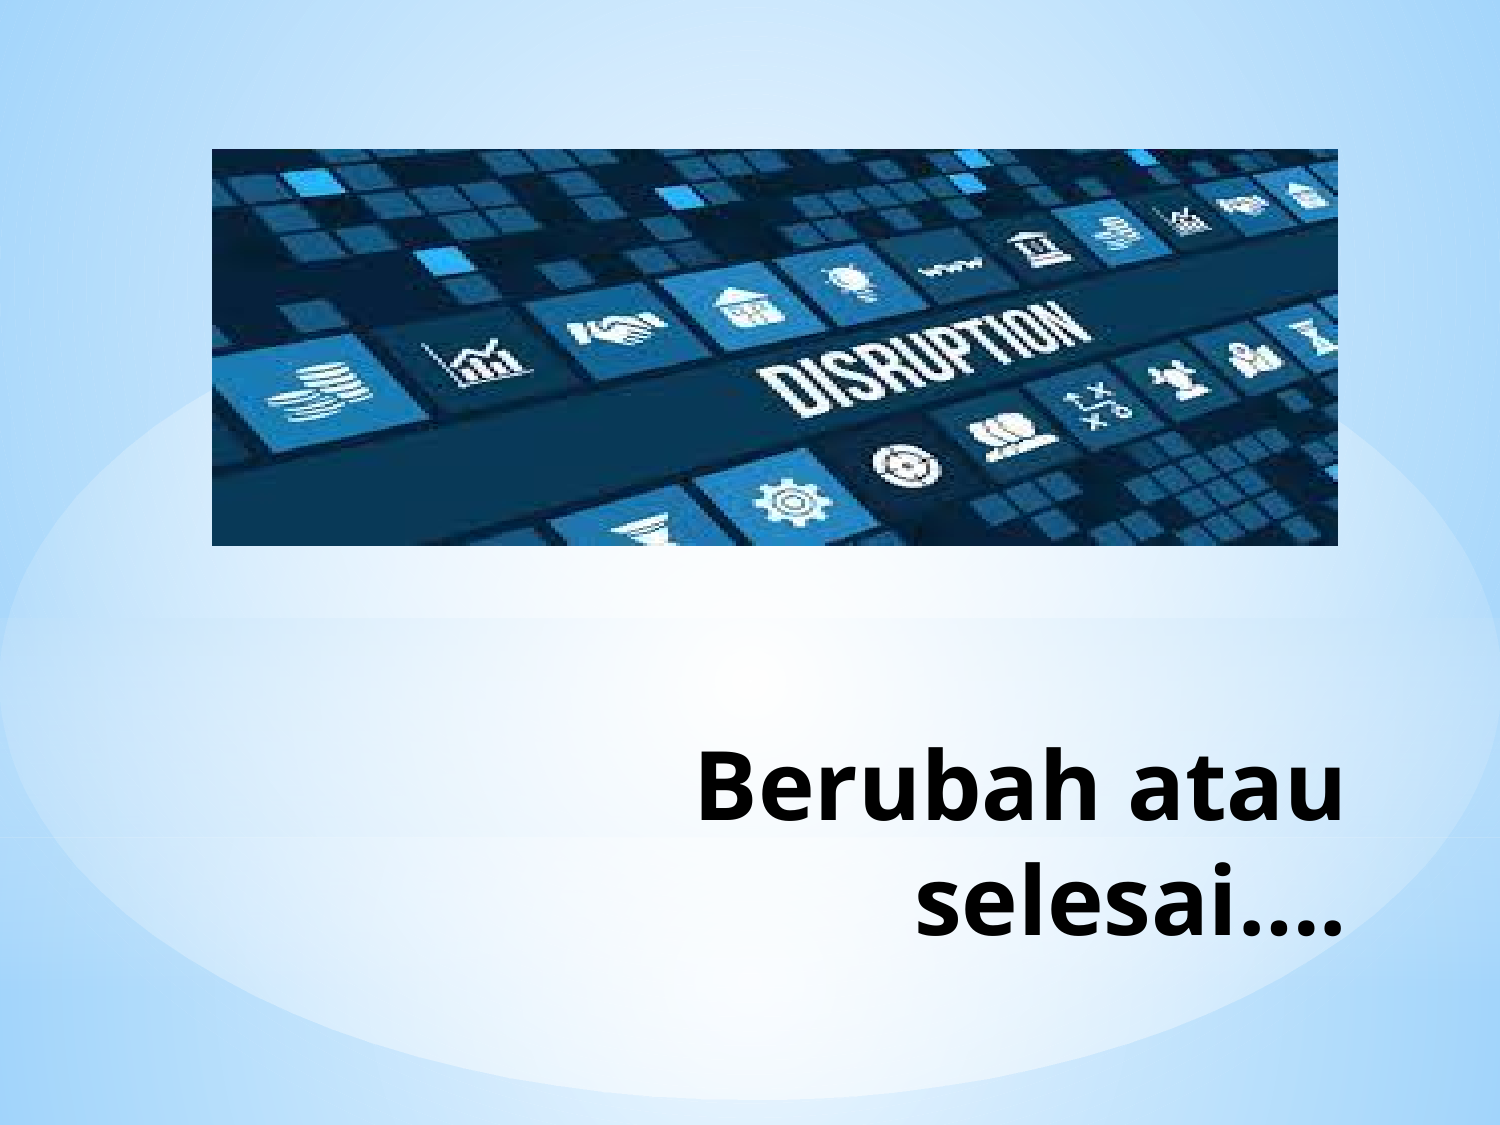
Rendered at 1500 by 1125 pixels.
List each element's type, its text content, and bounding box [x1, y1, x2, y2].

title Berubah atau selesai…. [294, 717, 1363, 905]
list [212, 149, 1338, 546]
